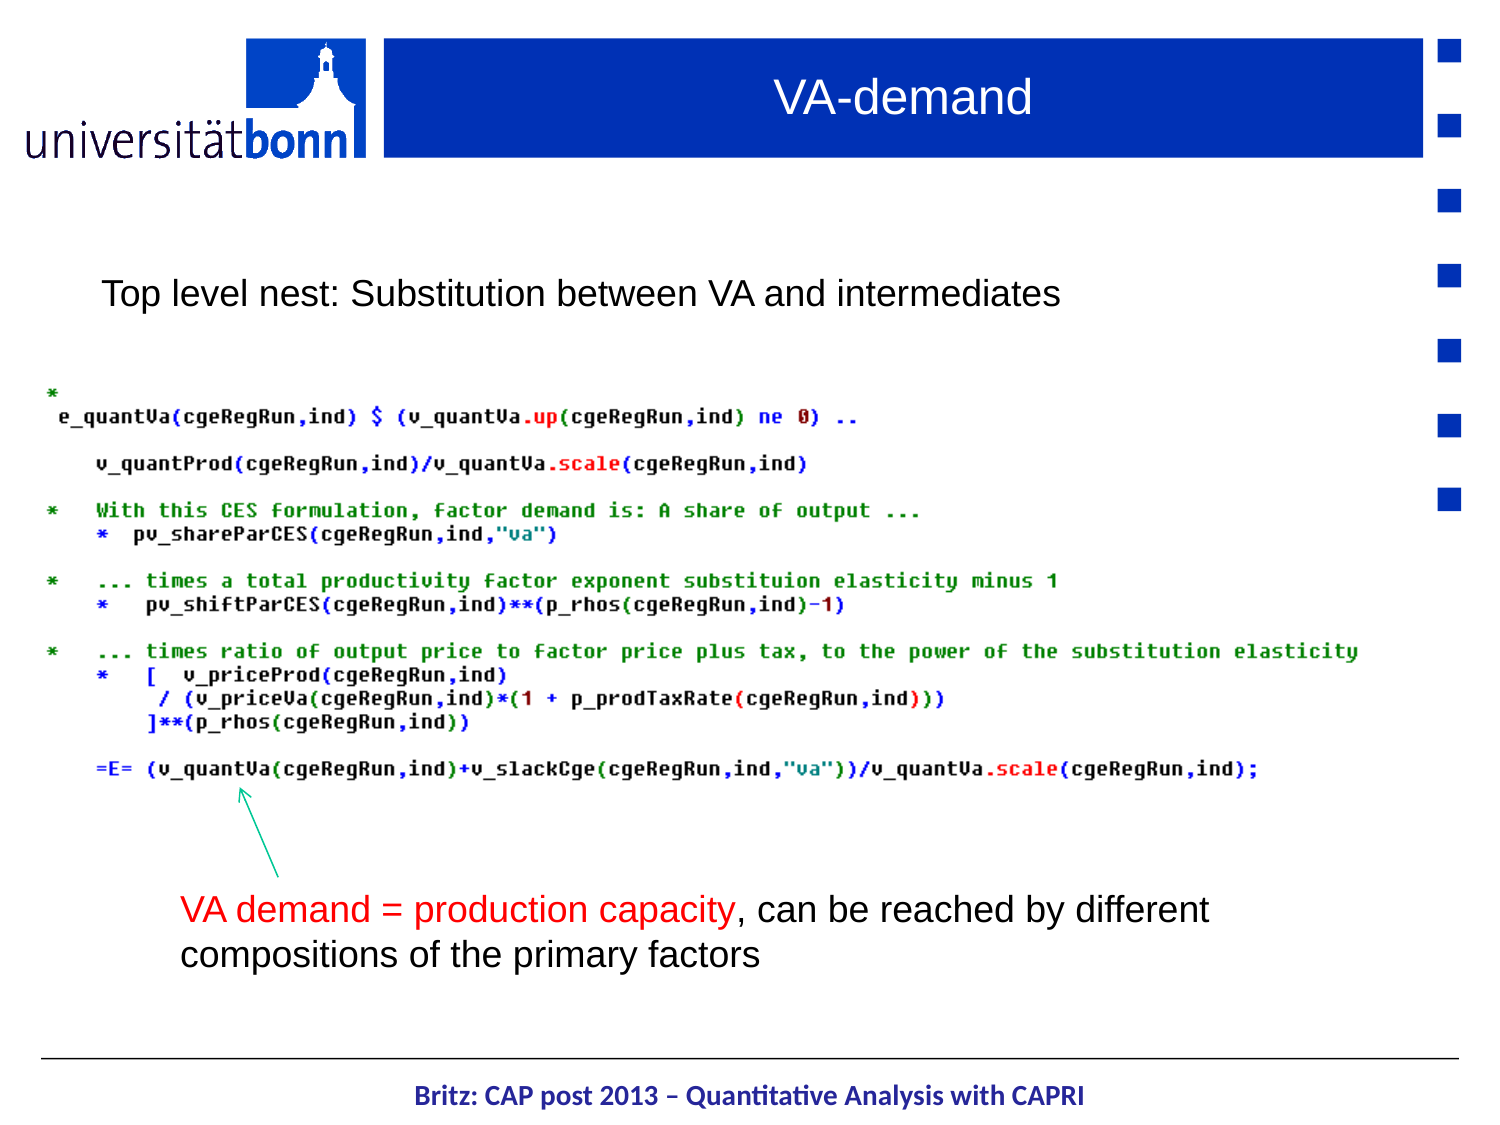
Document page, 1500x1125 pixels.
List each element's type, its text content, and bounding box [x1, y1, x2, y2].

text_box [239, 786, 279, 878]
footer Britz: CAP post 2013 – Quantitative Analysis with CAPRI [40, 1070, 1460, 1107]
picture [24, 36, 368, 160]
text_box VA demand = production capacity, can be reached by different compositions of the primary factors [166, 877, 1224, 982]
picture [40, 374, 1398, 807]
title VA-demand [383, 38, 1424, 158]
text_box Top level nest: Substitution between VA and intermediates [86, 261, 1077, 322]
